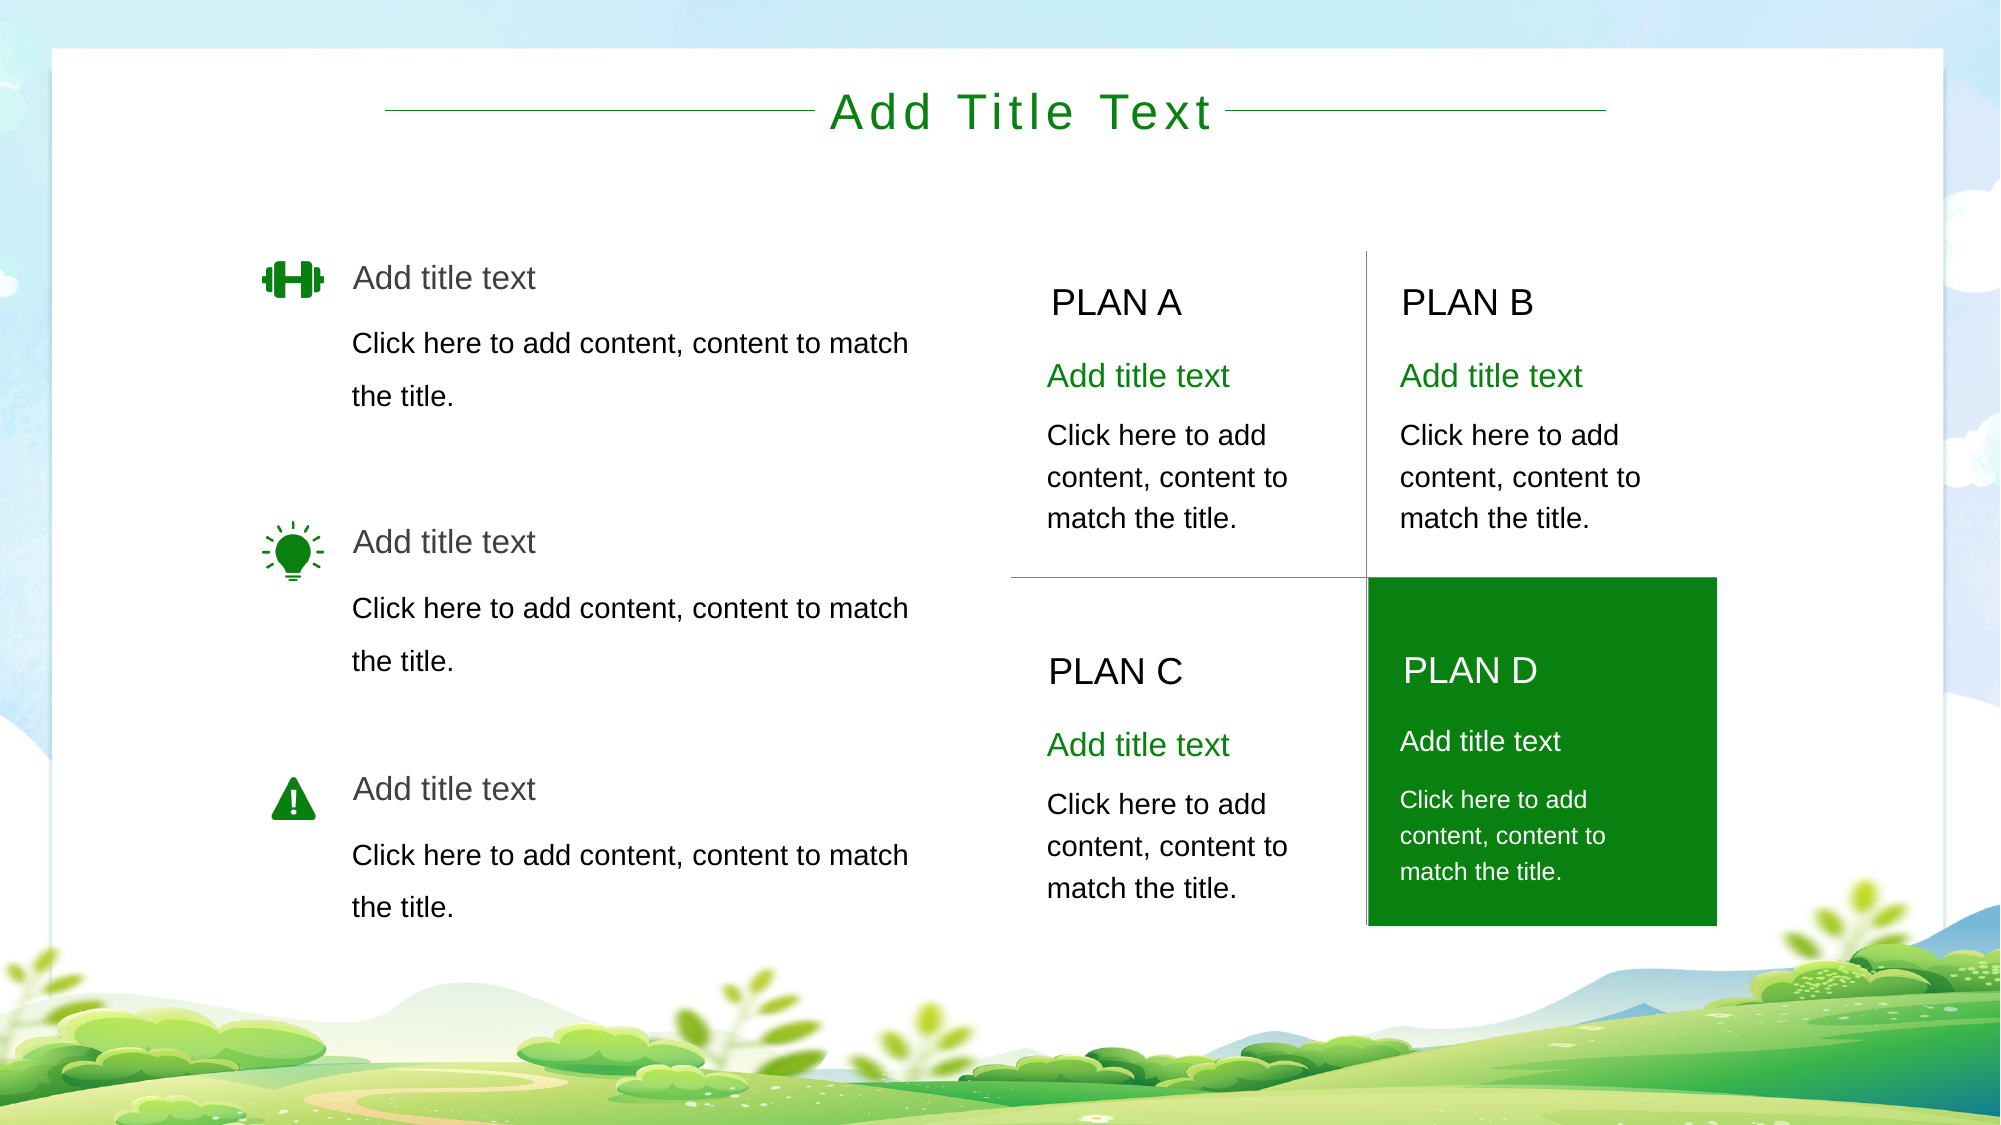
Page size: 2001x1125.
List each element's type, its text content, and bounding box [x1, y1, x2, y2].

text_box Add title text [338, 759, 552, 815]
text_box Add title text [1032, 346, 1265, 401]
text_box Click here to add content, content to match the title. [1032, 770, 1342, 912]
picture [0, 0, 2000, 1125]
text_box Click here to add content, content to match the title. [1385, 401, 1695, 543]
text_box Click here to add content, content to match the title. [337, 564, 959, 685]
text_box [385, 72, 1607, 149]
text_box PLAN B [1386, 270, 1550, 331]
text_box PLAN D [1388, 639, 1554, 699]
text_box Click here to add content, content to match the title. [337, 299, 959, 420]
text_box Add title text [1385, 715, 1579, 765]
text_box PLAN A [1036, 270, 1197, 331]
text_box Click here to add content, content to match the title. [1032, 401, 1342, 543]
text_box Add title text [338, 513, 552, 568]
text_box [1367, 577, 1718, 927]
text_box Add title text [1032, 715, 1265, 770]
text_box Add title text [1385, 346, 1618, 401]
text_box Add title text [338, 248, 552, 304]
text_box Click here to add content, content to match the title. [1385, 770, 1695, 893]
text_box PLAN C [1033, 639, 1199, 700]
text_box Click here to add content, content to match the title. [337, 811, 959, 931]
